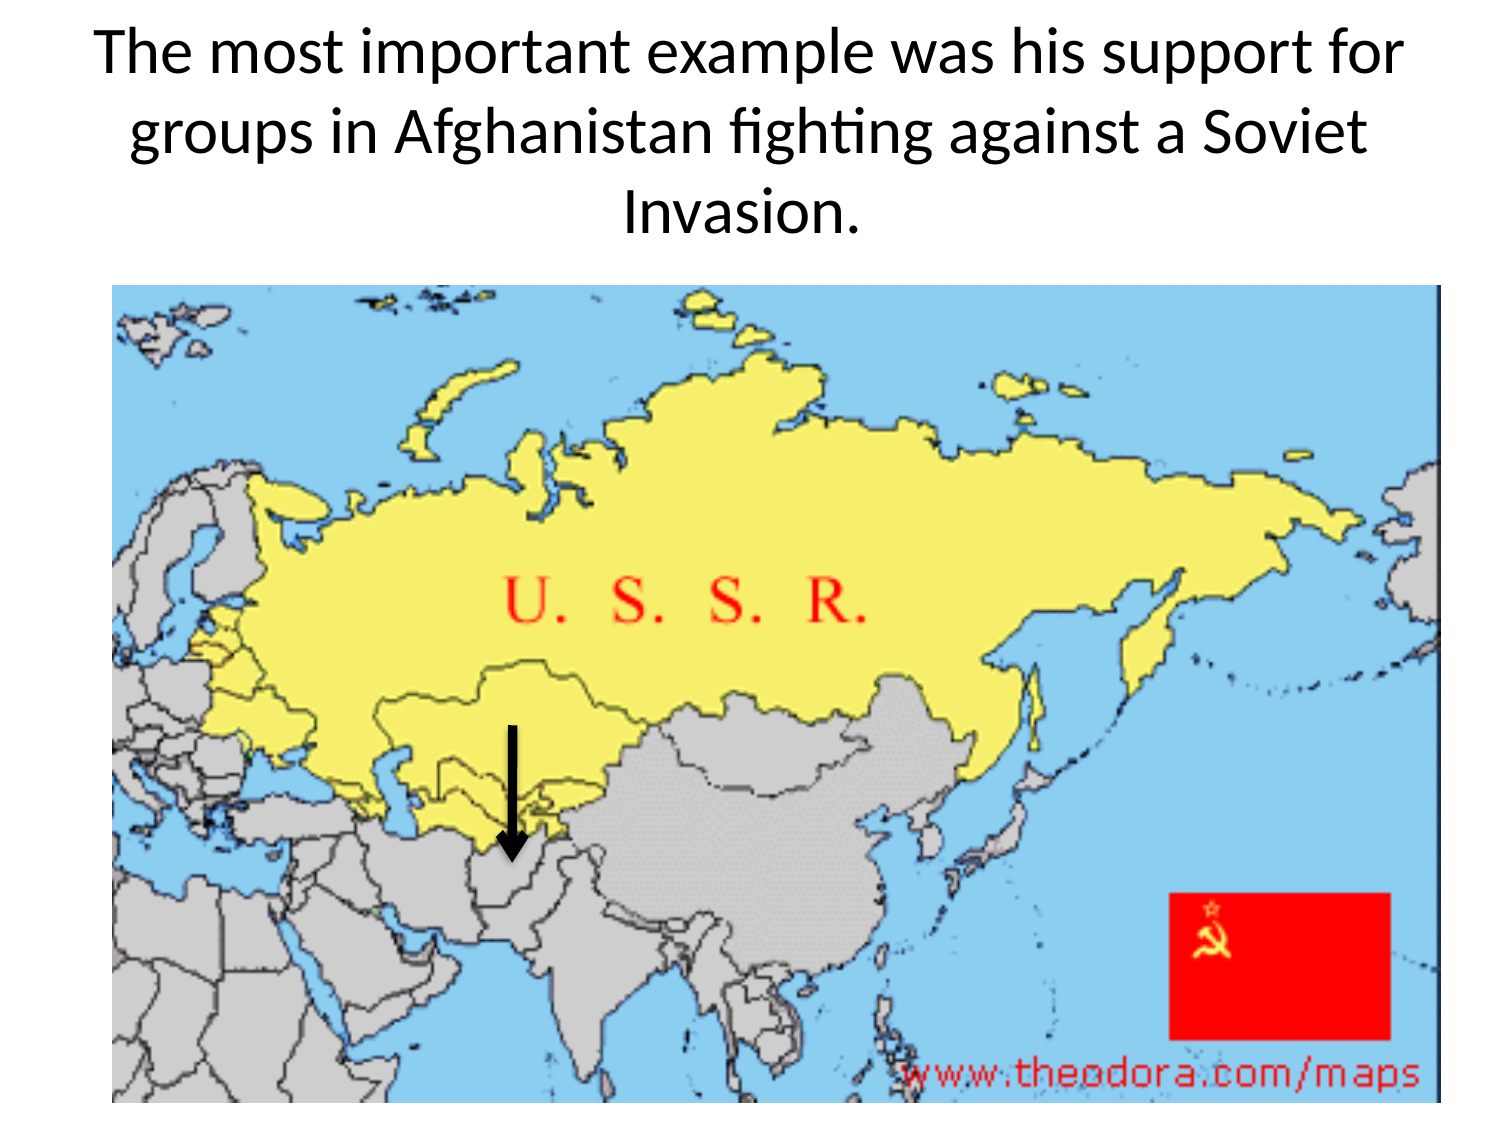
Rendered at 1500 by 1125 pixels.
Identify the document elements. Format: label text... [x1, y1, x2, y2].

text_box The most important example was his support for groups in Afghanistan fighting against a Soviet Invasion. [0, 0, 1500, 255]
picture [112, 285, 1441, 1104]
